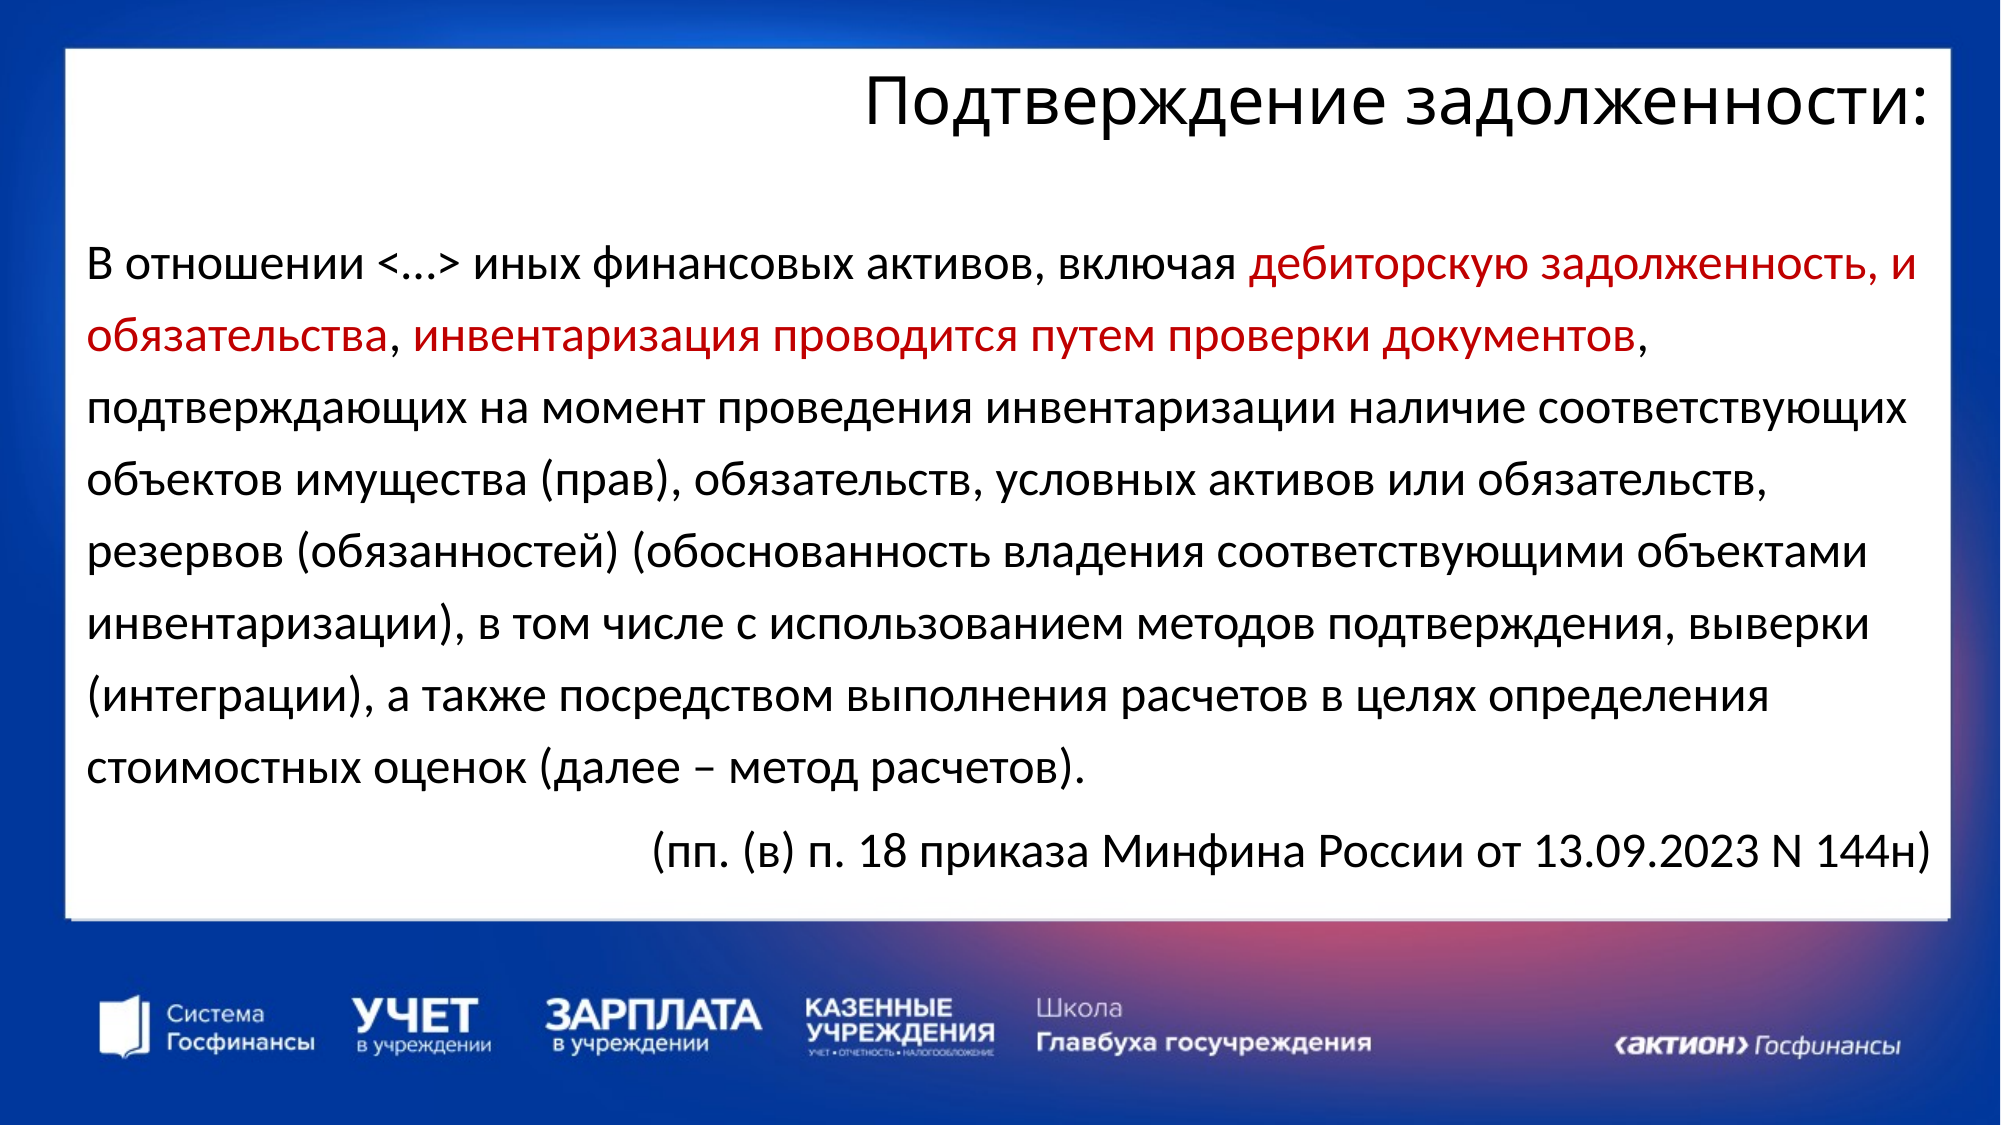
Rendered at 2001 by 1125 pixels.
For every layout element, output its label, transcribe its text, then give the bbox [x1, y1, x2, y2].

picture [0, 0, 2001, 1125]
list В отношении <…> иных финансовых активов, включая дебиторскую задолженность, и обязательства, инвентаризация проводится путем проверки документов, подтверждающих на момент проведения инвентаризации наличие соответствующих объектов имущества (прав), обязательств, условных активов или обязательств, резервов (обязанностей) (обоснованность владения соответствующими объектами инвентаризации), в том числе с использованием методов подтверждения, выверки (интеграции), а также посредством выполнения расчетов в целях определения стоимостных оценок (далее – метод расчетов). (пп. (в) п. 18 приказа Минфина России от 13.09.2023 N 144н) [71, 173, 1948, 922]
title Подтверждение задолженности: [71, 57, 1946, 150]
